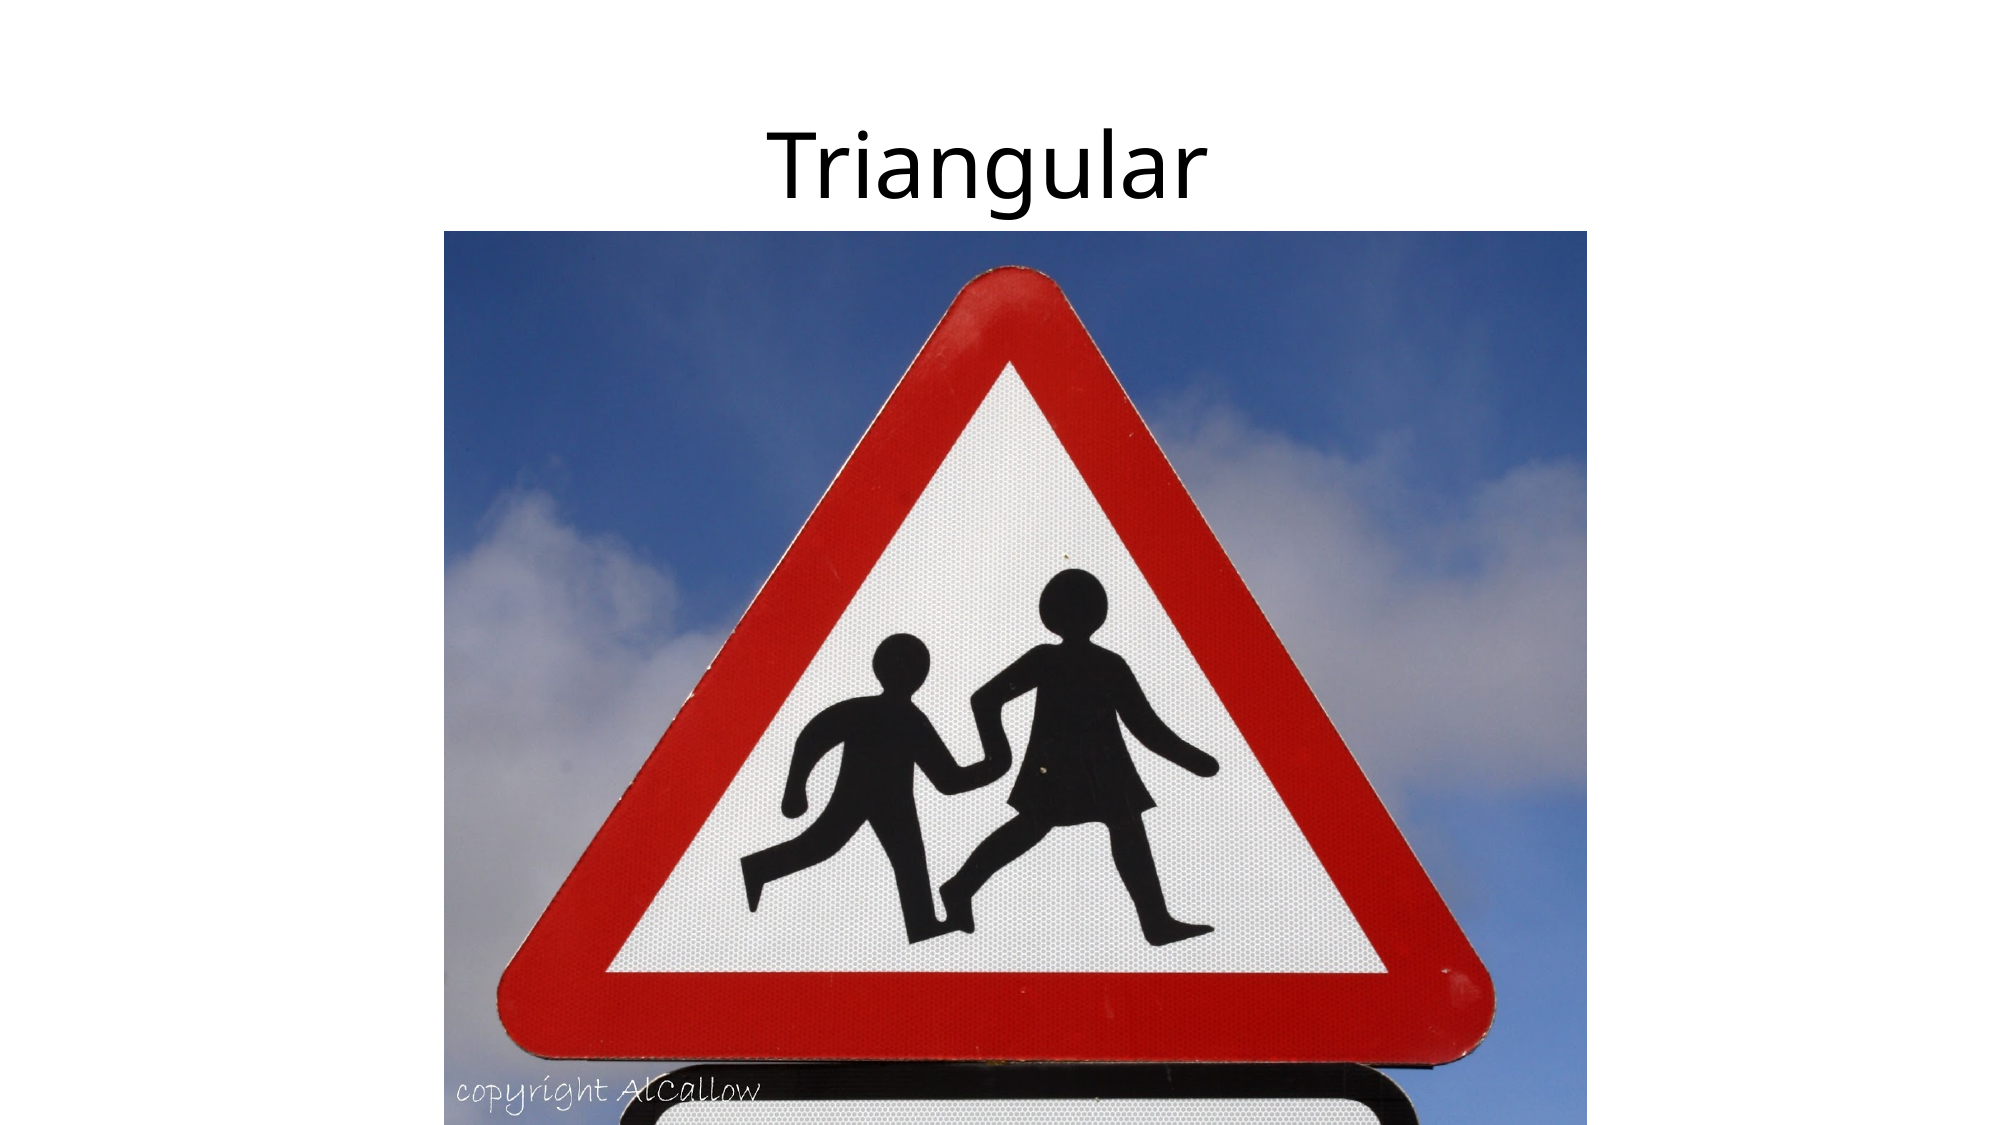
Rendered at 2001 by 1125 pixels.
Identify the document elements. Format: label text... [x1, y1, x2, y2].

title Triangular [137, 59, 1863, 278]
picture [444, 231, 1587, 1125]
